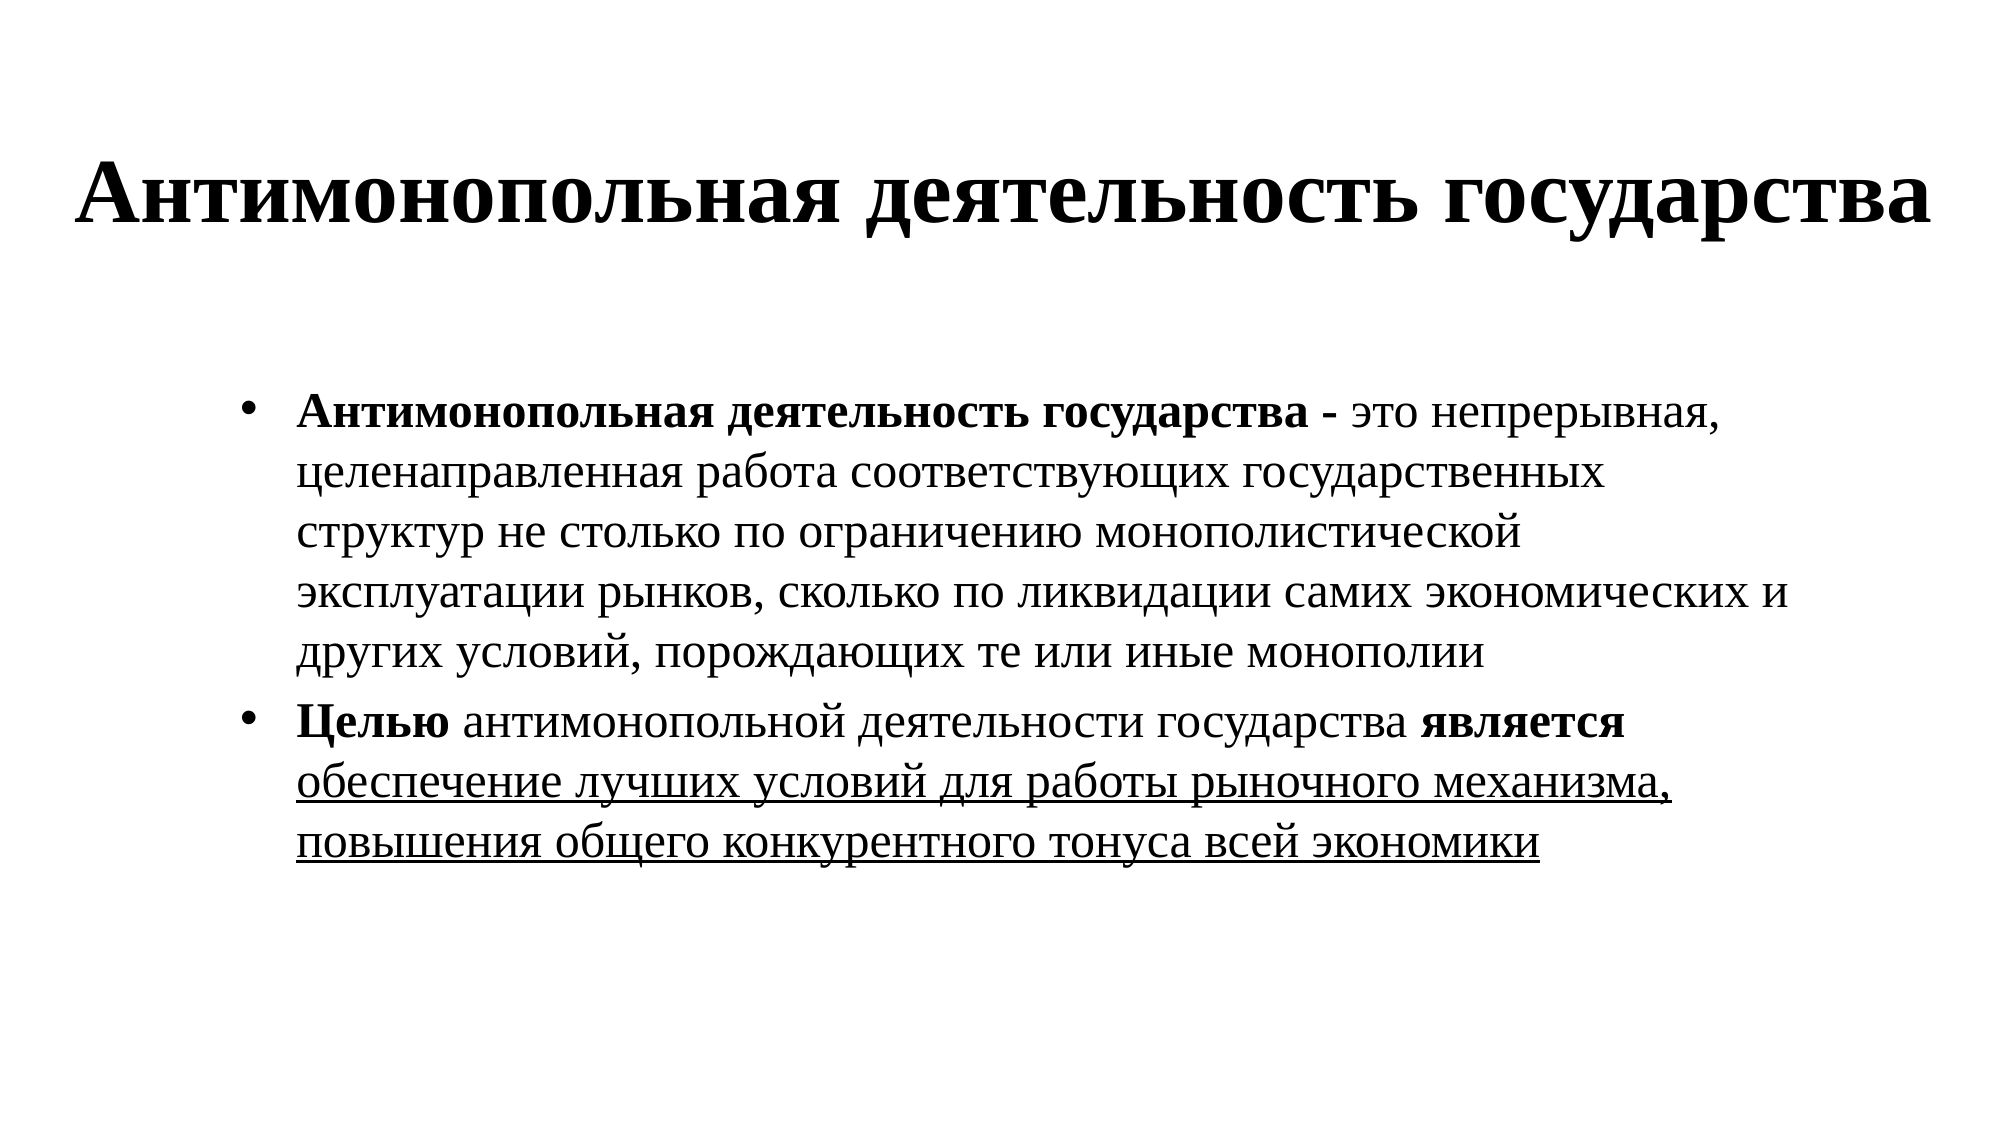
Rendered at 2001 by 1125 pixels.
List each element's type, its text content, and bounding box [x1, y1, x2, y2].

title Антимонопольная деятельность государства [32, 76, 2000, 296]
list Антимонопольная деятельность государства - это непрерывная, целенаправленная работа соответствующих государственных структур не столько по ограничению монополистической эксплуатации рынков, сколько по ликвидации самих экономических и других условий, порождающих те или иные монополии Целью антимонопольной деятельности государства является обеспечение лучших условий для работы рыночного механизма, повышения общего конкурентного тонуса всей экономики [225, 370, 1805, 1024]
